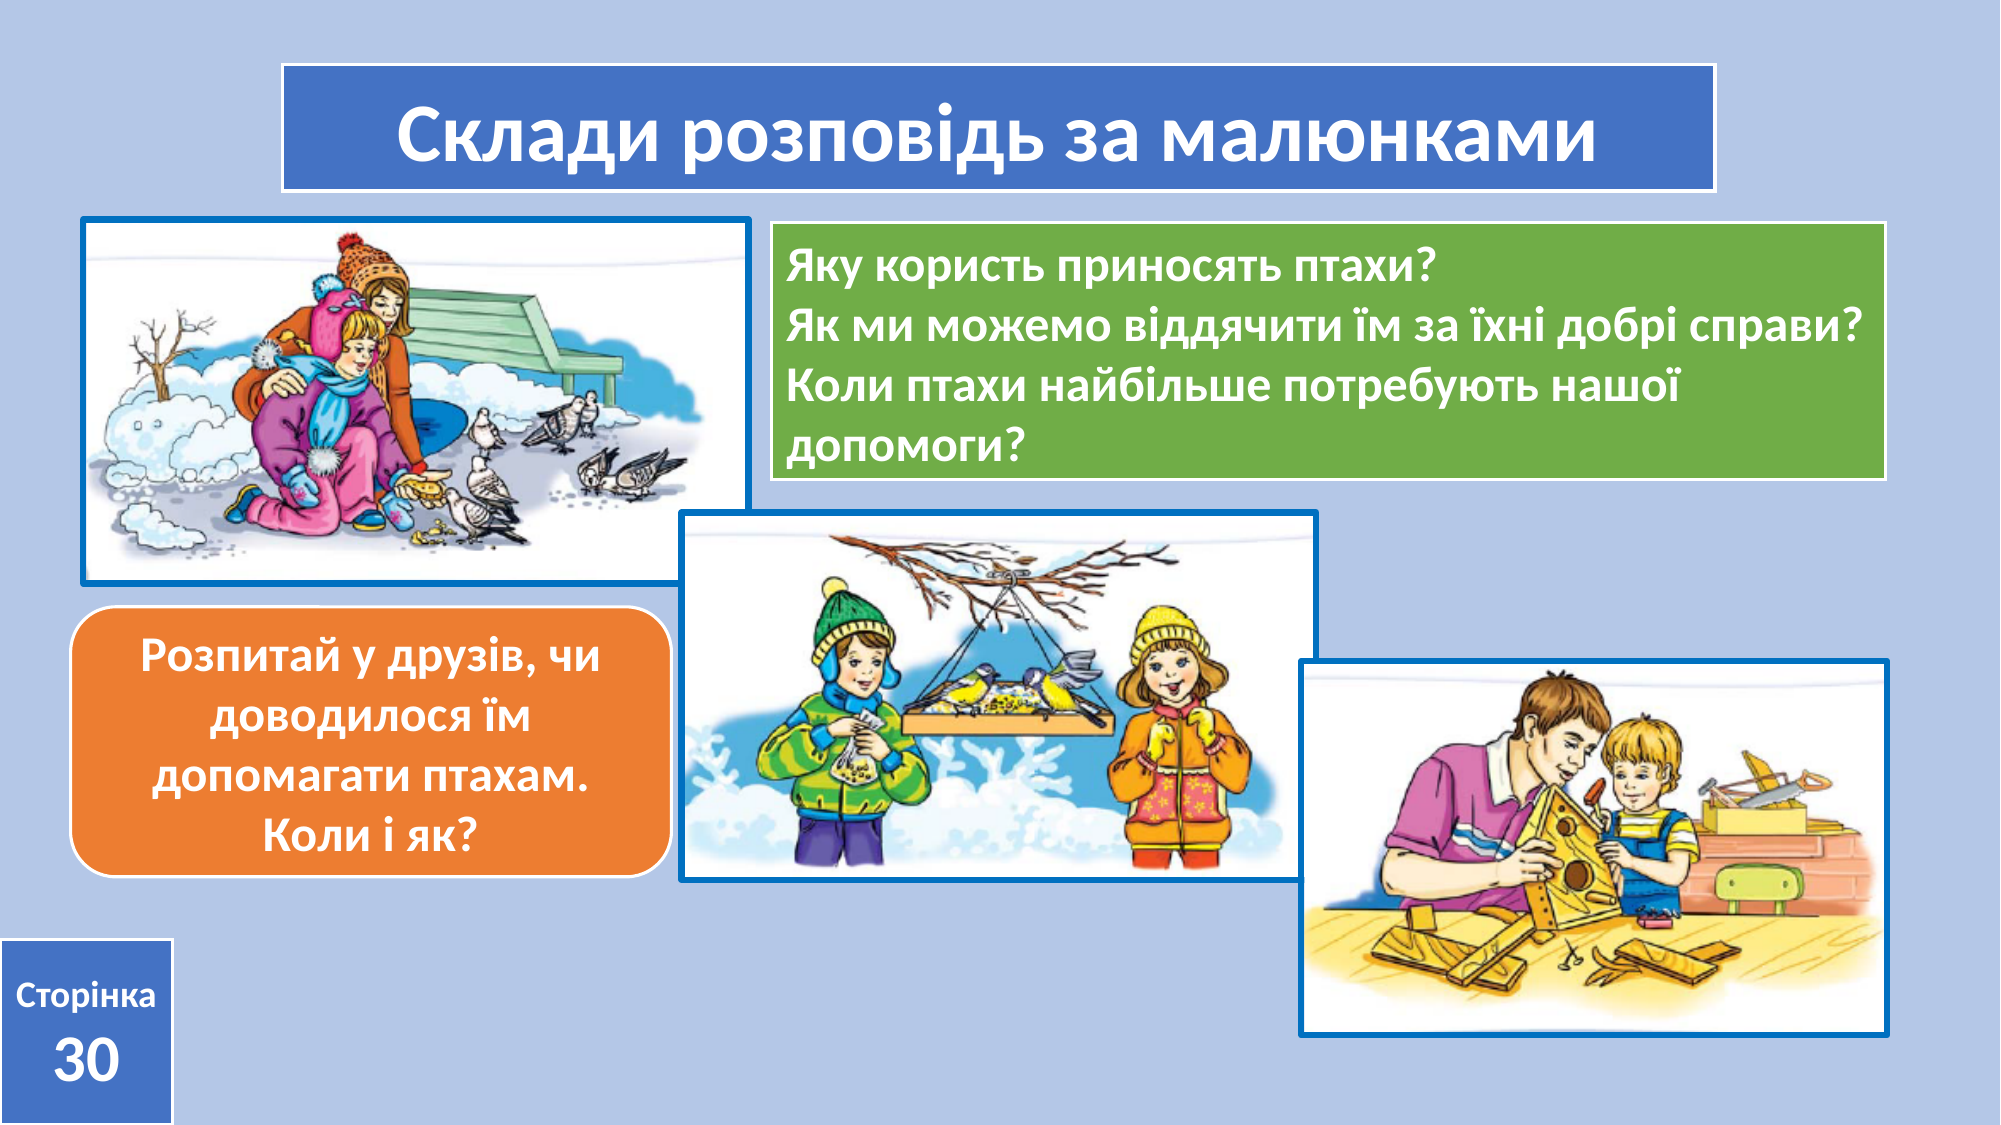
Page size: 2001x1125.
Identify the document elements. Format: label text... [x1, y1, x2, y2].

text_box Яку користь приносять птахи? Як ми можемо віддячити їм за їхні добрі справи? Коли птахи найбільше потребують нашої допомоги? [770, 221, 1887, 481]
text_box Склади розповідь за малюнками [281, 63, 1717, 193]
text_box Розпитай у друзів, чи доводилося їм допомагати птахам. Коли і як? [69, 605, 673, 879]
text_box Сторінка 30 [0, 938, 174, 1125]
picture [86, 222, 1884, 1033]
